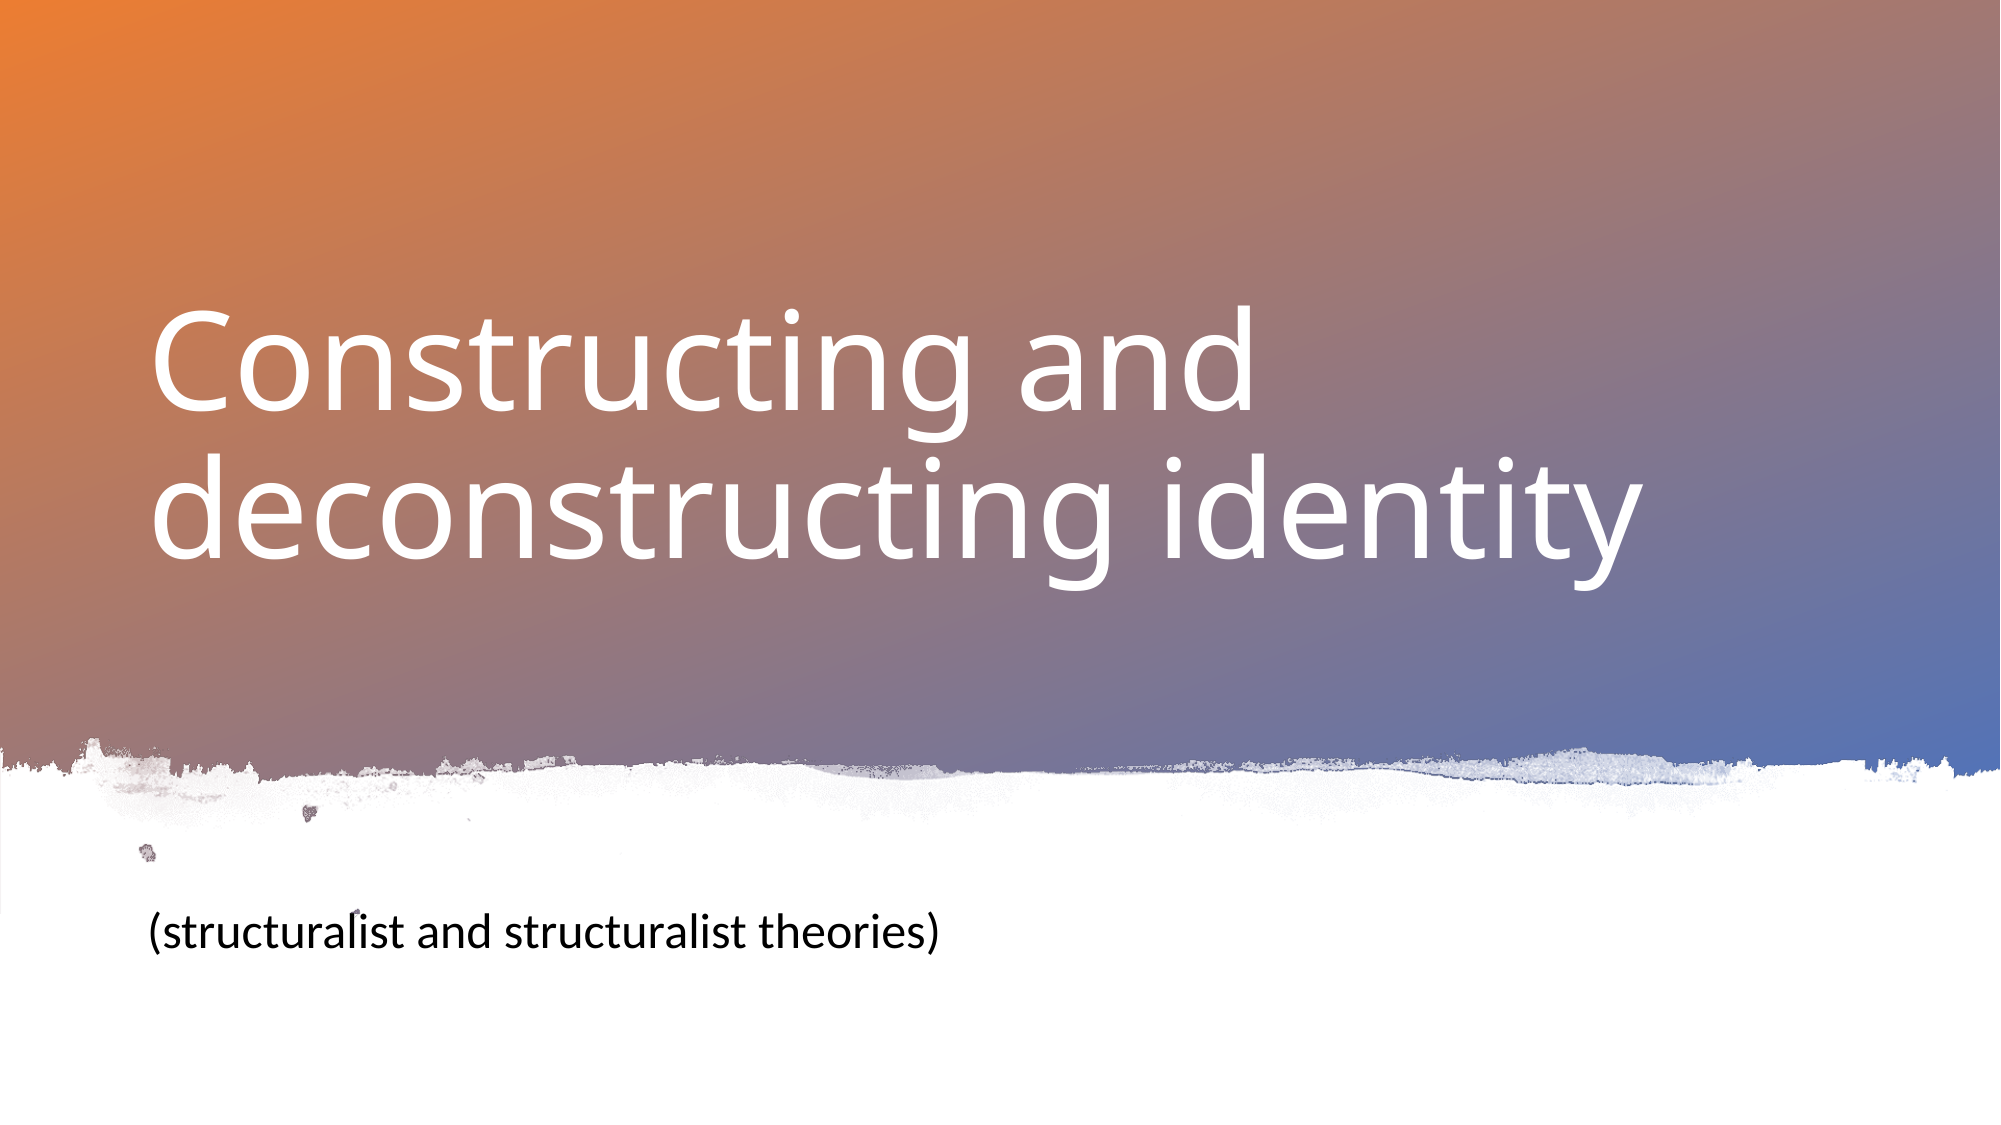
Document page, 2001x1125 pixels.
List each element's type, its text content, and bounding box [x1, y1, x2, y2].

title Constructing and deconstructing identity [131, 195, 1776, 624]
text_box [0, 0, 2000, 624]
picture [0, 624, 2000, 1125]
